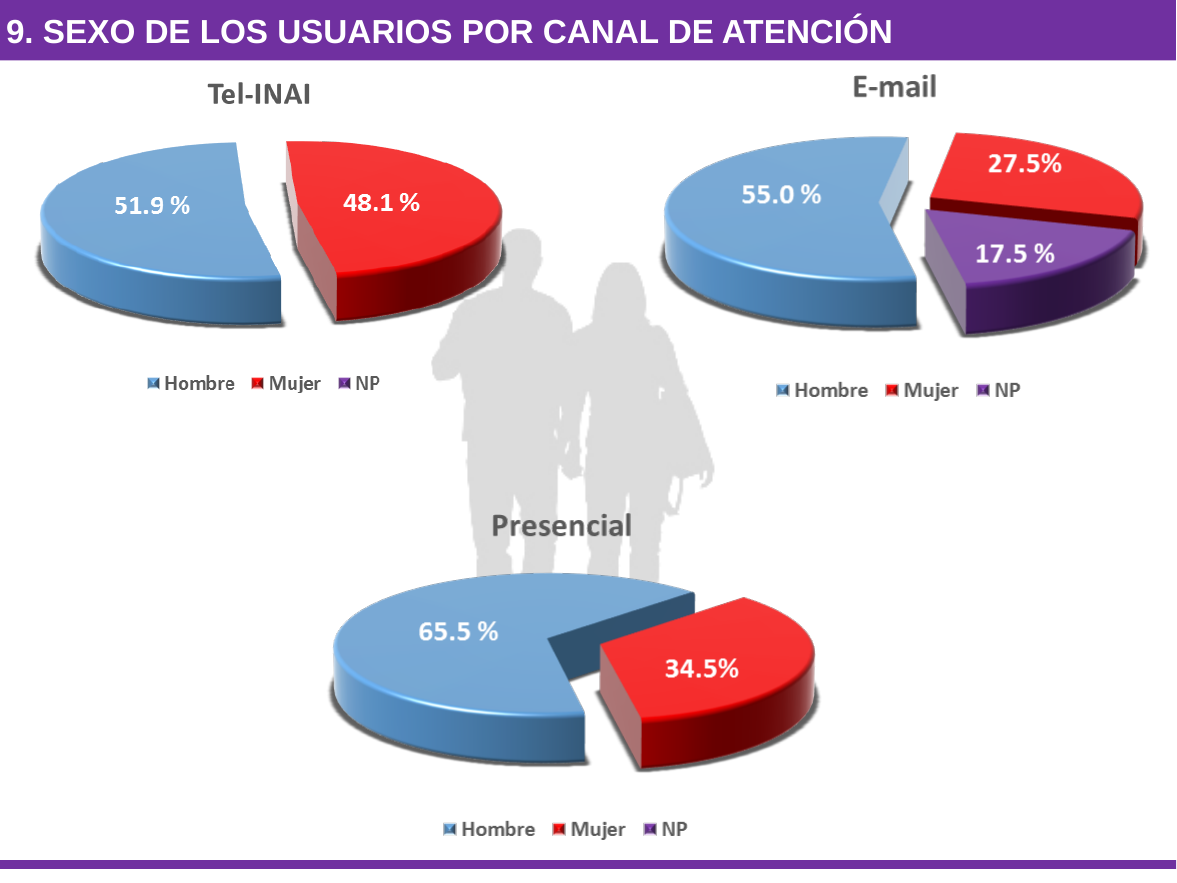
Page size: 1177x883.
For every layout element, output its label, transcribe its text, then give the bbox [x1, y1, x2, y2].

text_box 9. Sexo de los Usuarios por Canal de Atención [0, 2, 1160, 58]
picture [0, 49, 1176, 861]
